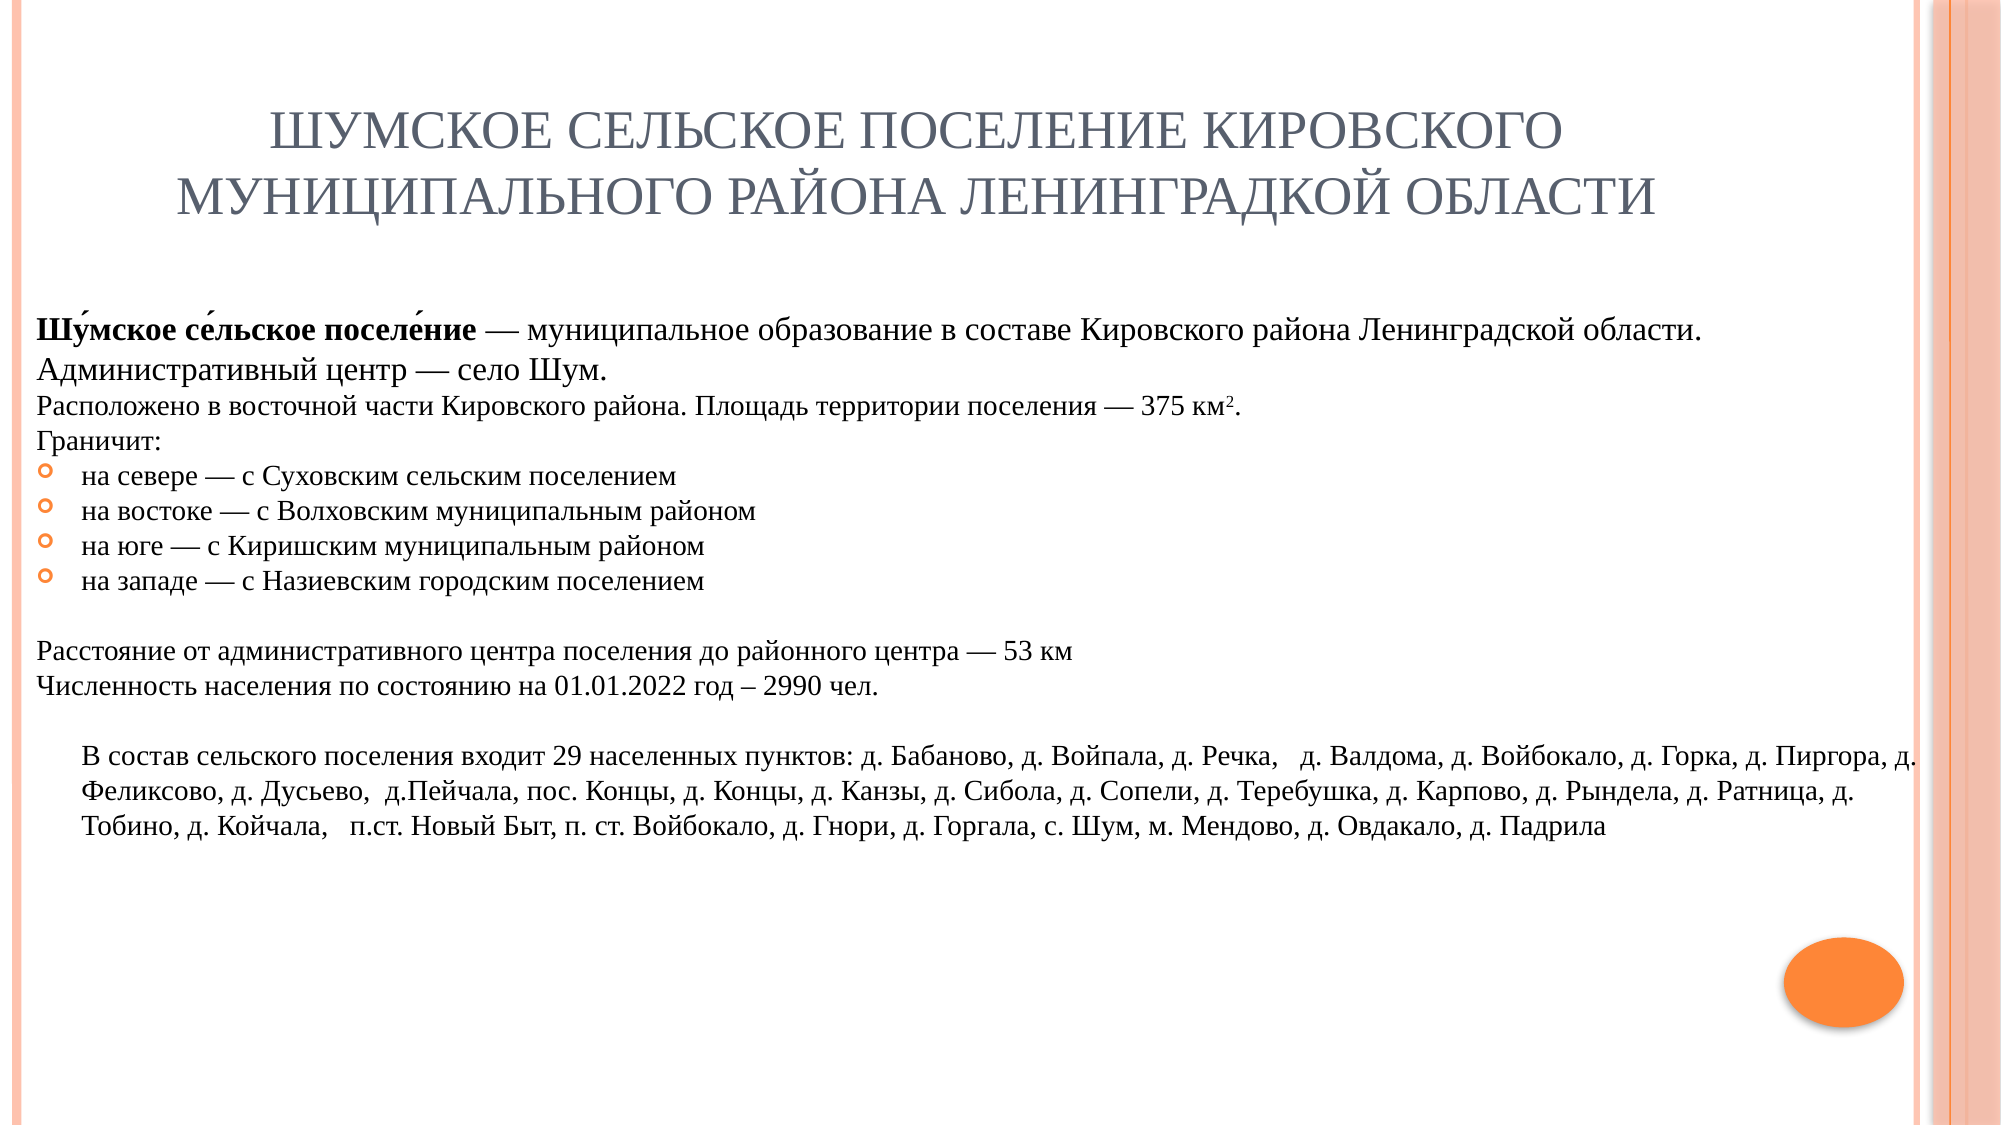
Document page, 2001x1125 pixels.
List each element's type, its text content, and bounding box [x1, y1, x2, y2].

title ШУМСКОЕ СЕЛЬСКОЕ ПОСЕЛЕНИЕ КИРОВСКОГО МУНИЦИПАЛЬНОГО РАЙОНА ЛЕНИНГРАДКОЙ ОБЛАСТИ [99, 45, 1734, 233]
list Шу́мское се́льское поселе́ние — муниципальное образование в составе Кировского района Ленинградской области. Административный центр — село Шум. Расположено в восточной части Кировского района. Площадь территории поселения — 375 км2. Граничит: на севере — с Суховским сельским поселением на востоке — с Волховским муниципальным районом на юге — с Киришским муниципальным районом на западе — с Назиевским городским поселением Расстояние от административного центра поселения до районного центра — 53 км Численность населения по состоянию на 01.01.2022 год – 2990 чел. В состав сельского поселения входит 29 населенных пунктов: д. Бабаново, д. Войпала, д. Речка, д. Валдома, д. Войбокало, д. Горка, д. Пиргора, д. Феликсово, д. Дусьево, д.Пейчала, пос. Концы, д. Концы, д. Канзы, д. Сибола, д. Сопели, д. Теребушка, д. Карпово, д. Рындела, д. Ратница, д. Тобино, д. Койчала, п.ст. Новый Быт, п. ст. Войбокало, д. Гнори, д. Горгала, с. Шум, м. Мендово, д. Овдакало, д. Падрила [21, 299, 1934, 1014]
